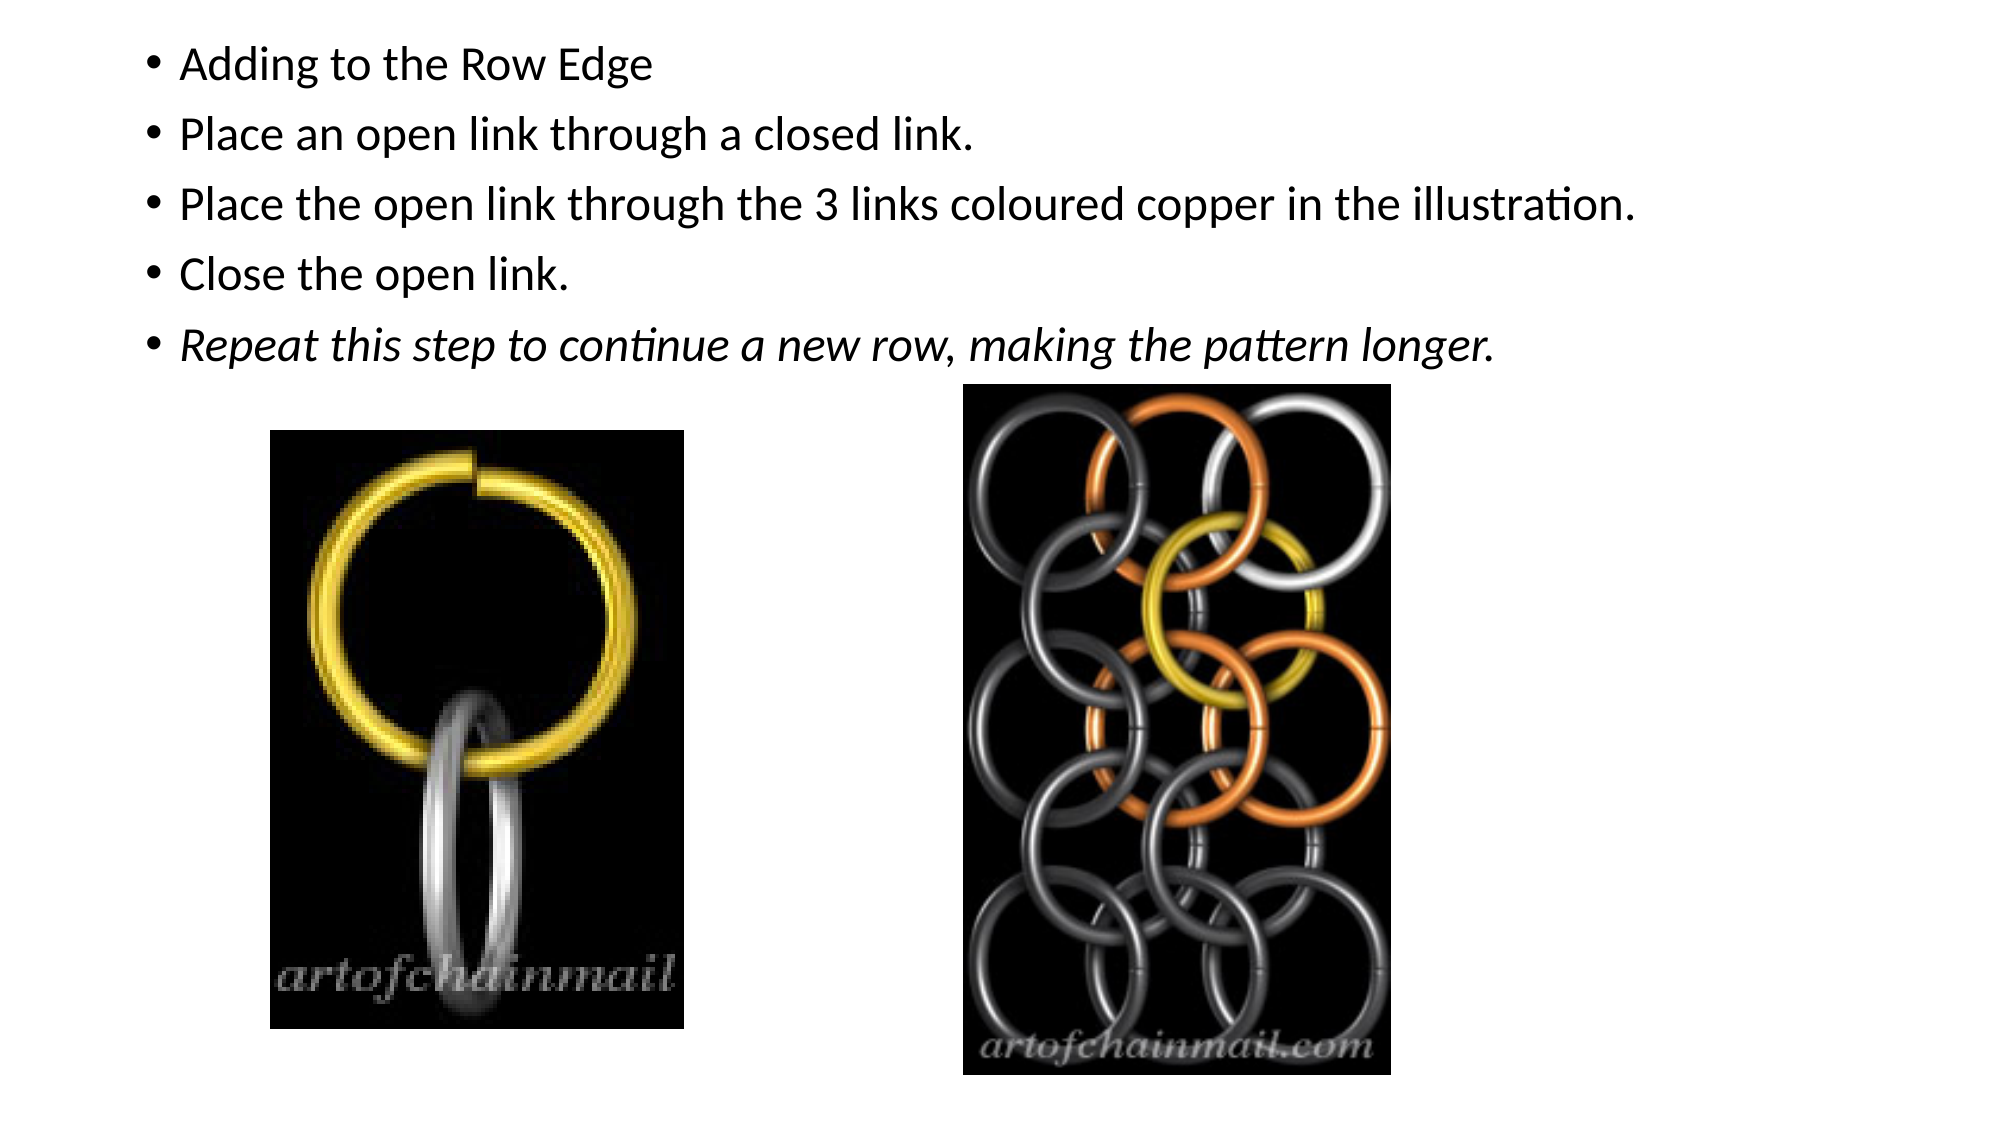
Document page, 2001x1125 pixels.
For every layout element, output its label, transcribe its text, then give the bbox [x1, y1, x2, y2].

picture [270, 430, 684, 1030]
picture [963, 384, 1391, 1076]
list Adding to the Row Edge Place an open link through a closed link. Place the open link through the 3 links coloured copper in the illustration. Close the open link. Repeat this step to continue a new row, making the pattern longer. [130, 30, 1856, 381]
